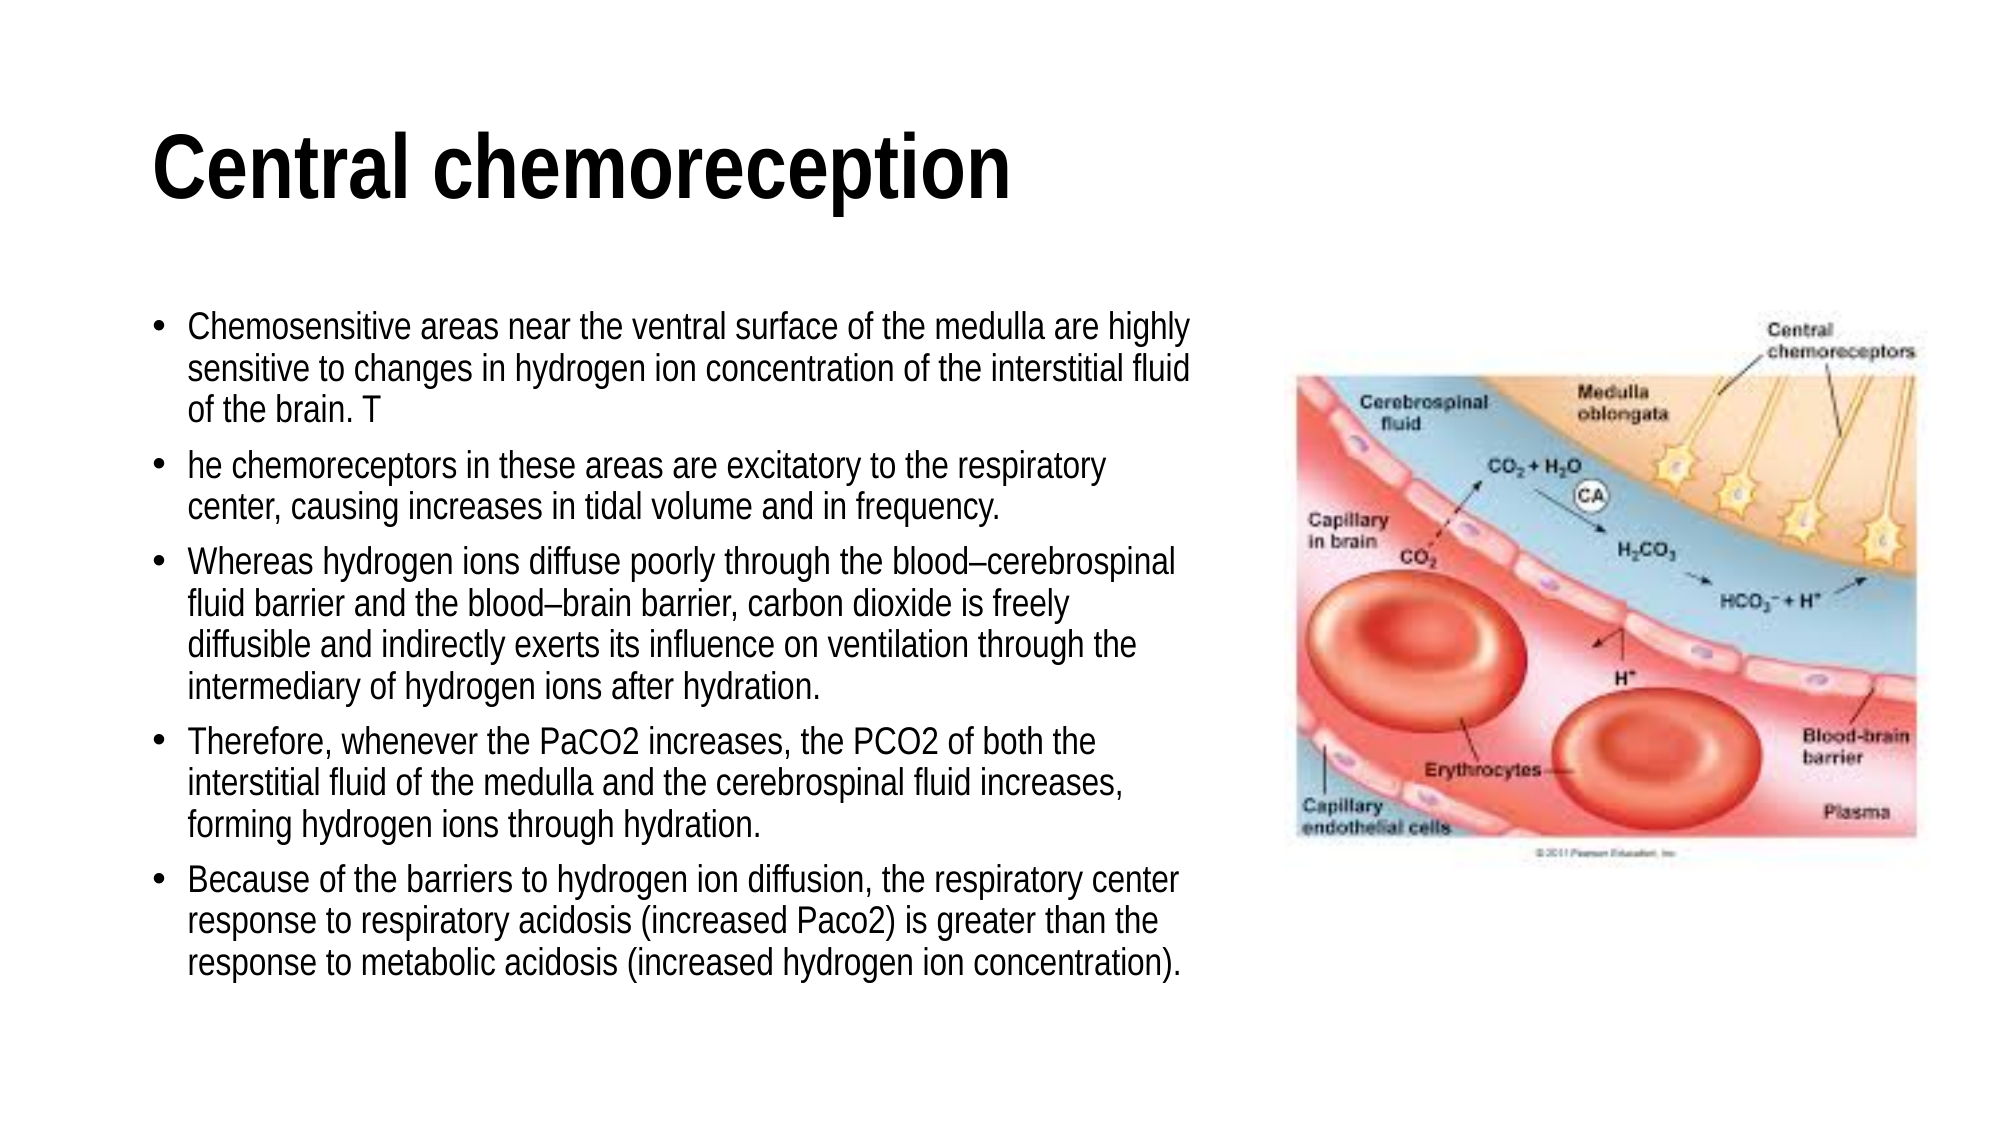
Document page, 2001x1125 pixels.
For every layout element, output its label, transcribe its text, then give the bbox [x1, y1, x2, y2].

picture [1284, 310, 1931, 871]
list Chemosensitive areas near the ventral surface of the medulla are highly sensitive to changes in hydrogen ion concentration of the interstitial fluid of the brain. T he chemoreceptors in these areas are excitatory to the respiratory center, causing increases in tidal volume and in frequency. Whereas hydrogen ions diffuse poorly through the blood–cerebrospinal fluid barrier and the blood–brain barrier, carbon dioxide is freely diffusible and indirectly exerts its influence on ventilation through the intermediary of hydrogen ions after hydration. Therefore, whenever the PaCO2 increases, the PCO2 of both the interstitial fluid of the medulla and the cerebrospinal fluid increases, forming hydrogen ions through hydration. Because of the barriers to hydrogen ion diffusion, the respiratory center response to respiratory acidosis (increased Paco2) is greater than the response to metabolic acidosis (increased hydrogen ion concentration). [137, 299, 1207, 1013]
title Central chemoreception [137, 59, 1863, 278]
